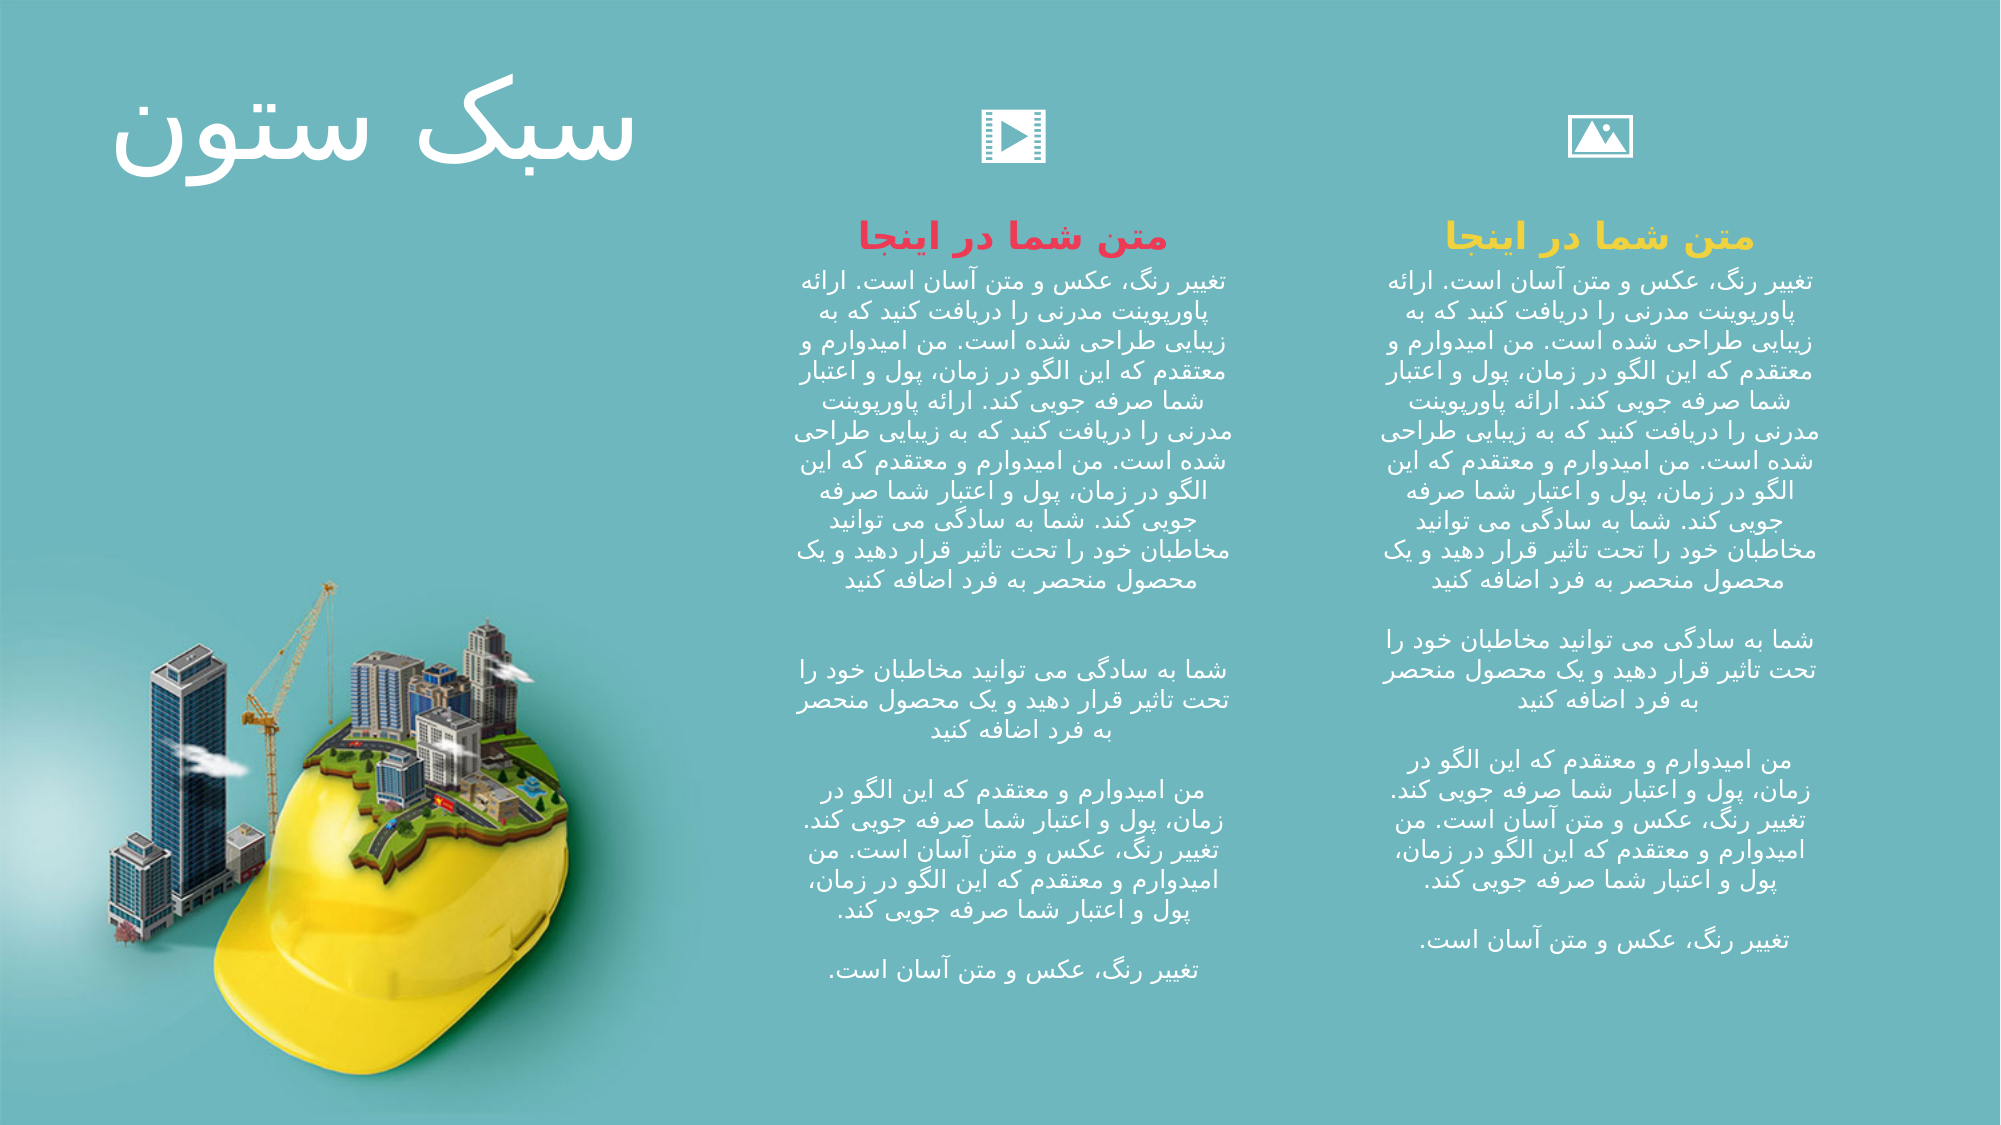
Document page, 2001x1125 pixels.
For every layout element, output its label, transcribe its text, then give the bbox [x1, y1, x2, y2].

text_box سبک ستون [61, 39, 689, 190]
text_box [775, 109, 1839, 848]
picture [0, 0, 2001, 1125]
